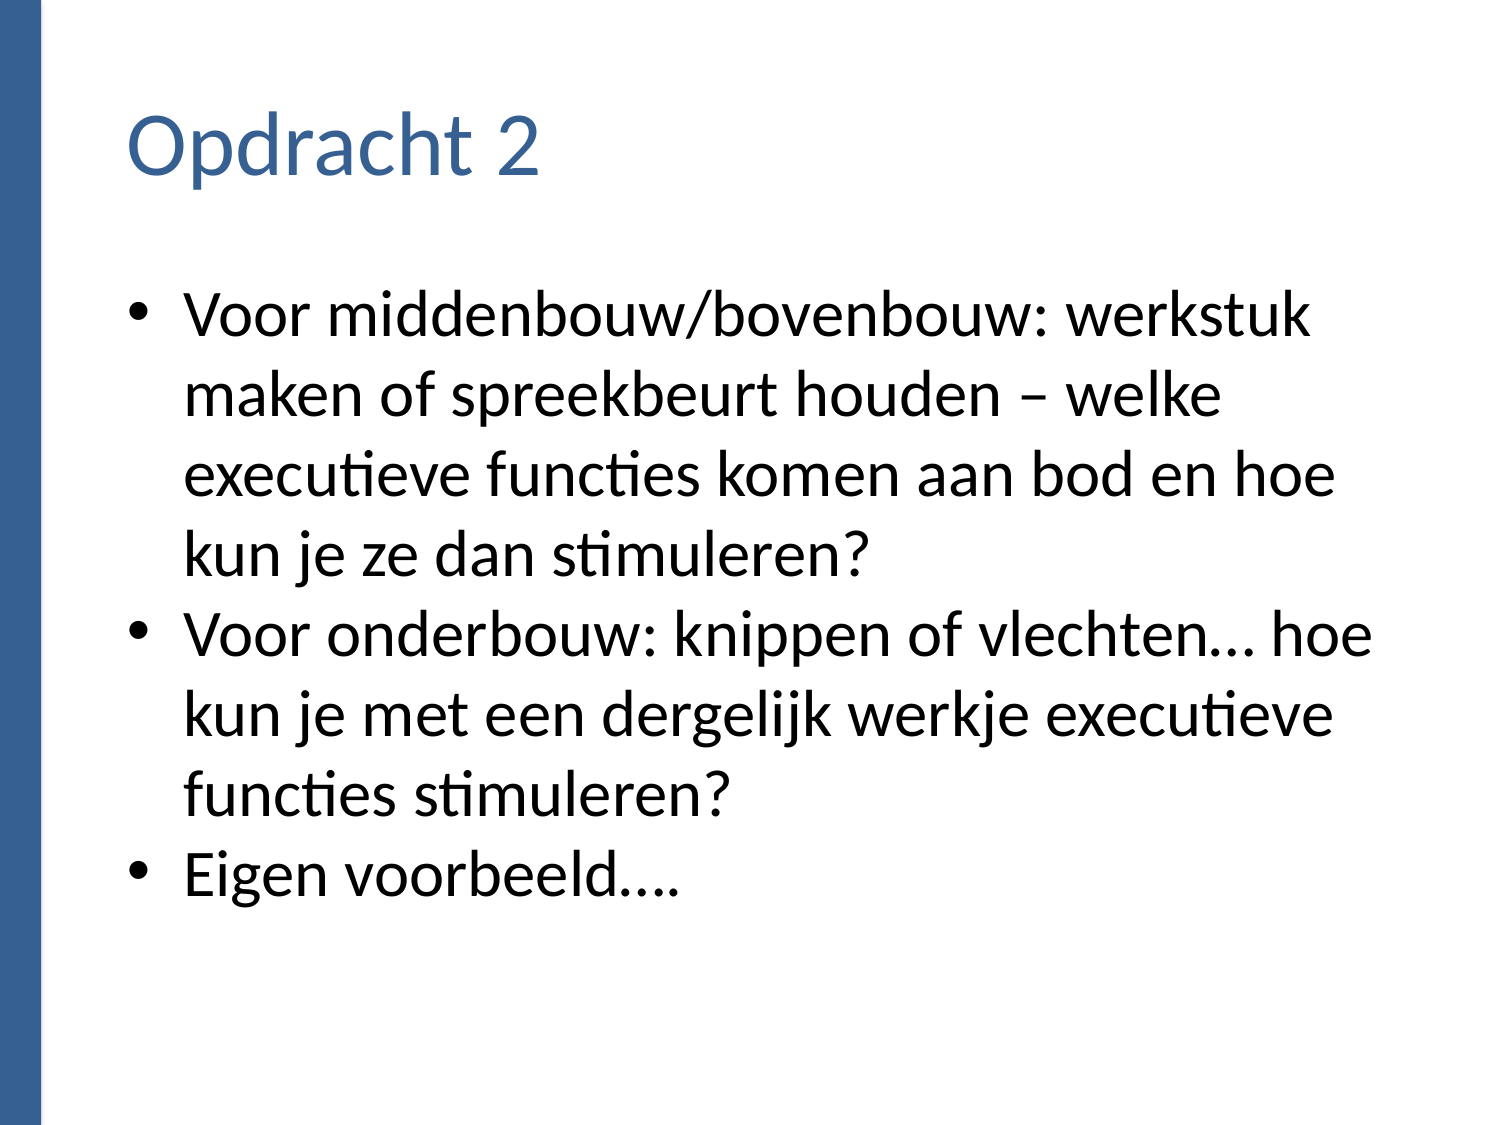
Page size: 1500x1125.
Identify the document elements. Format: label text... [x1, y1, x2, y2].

text_box Opdracht 2 [112, 45, 1425, 233]
text_box Voor middenbouw/bovenbouw: werkstuk maken of spreekbeurt houden – welke executieve functies komen aan bod en hoe kun je ze dan stimuleren? Voor onderbouw: knippen of vlechten… hoe kun je met een dergelijk werkje executieve functies stimuleren? Eigen voorbeeld…. [112, 262, 1425, 1005]
text_box [0, 0, 42, 1125]
